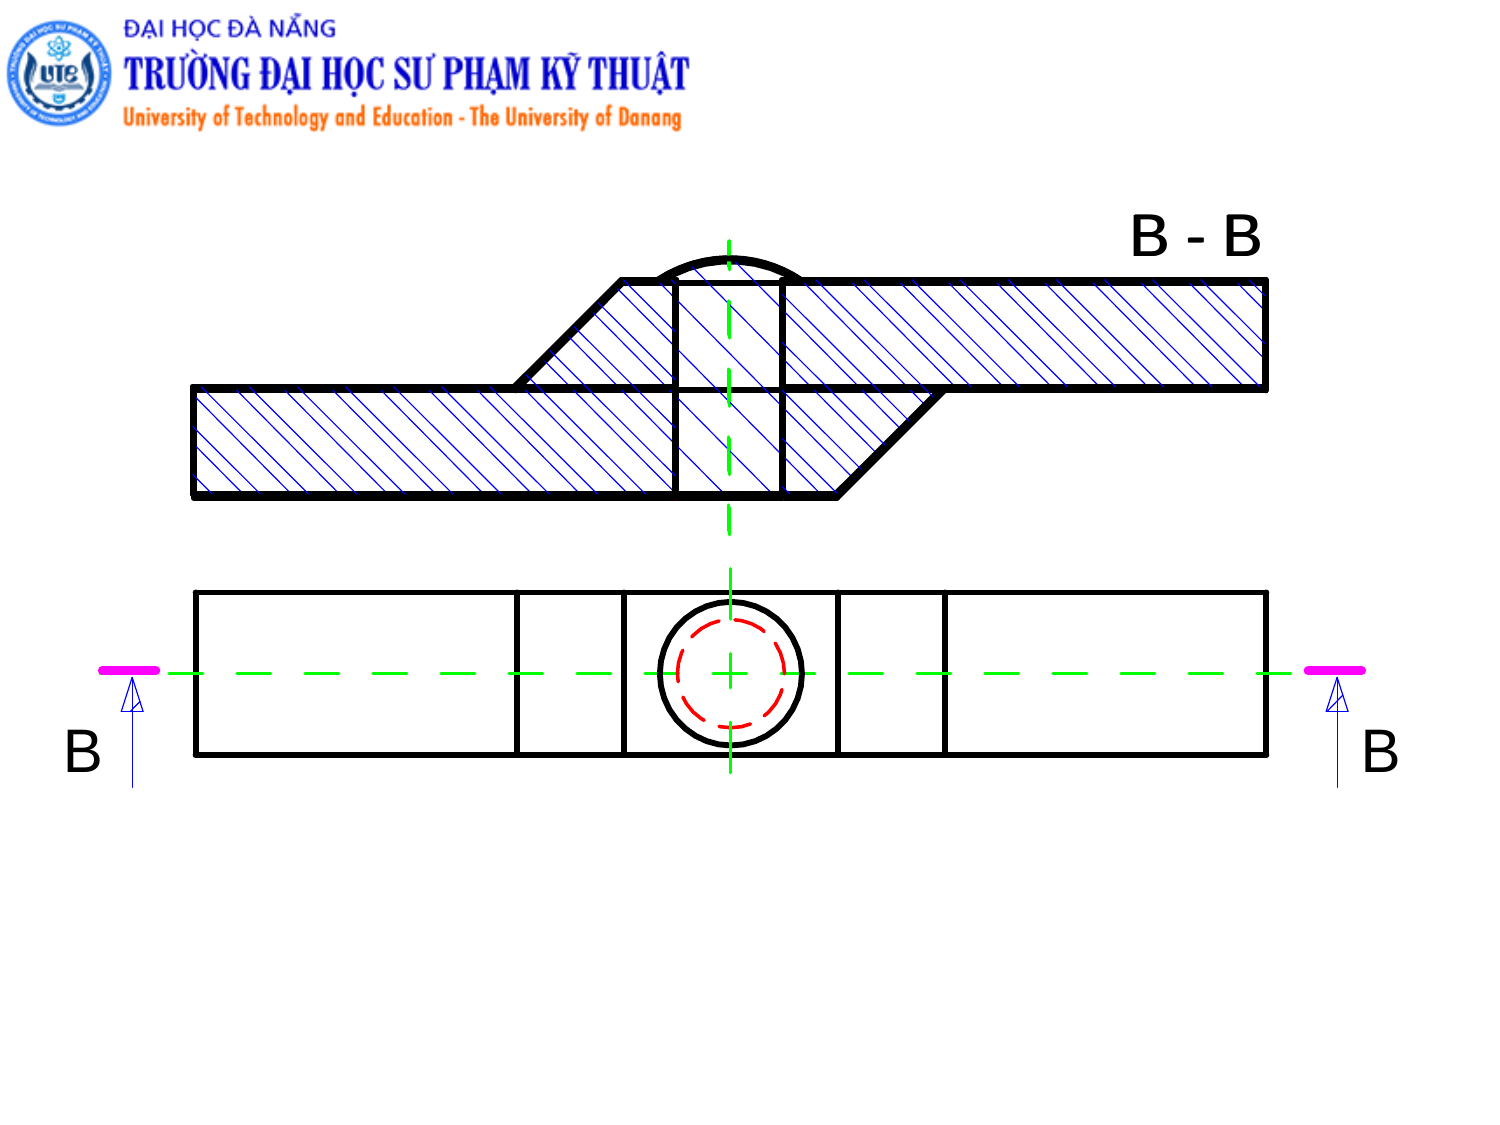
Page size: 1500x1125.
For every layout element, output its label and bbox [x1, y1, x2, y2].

picture [56, 561, 1408, 794]
picture [0, 0, 697, 151]
picture [187, 196, 1272, 541]
